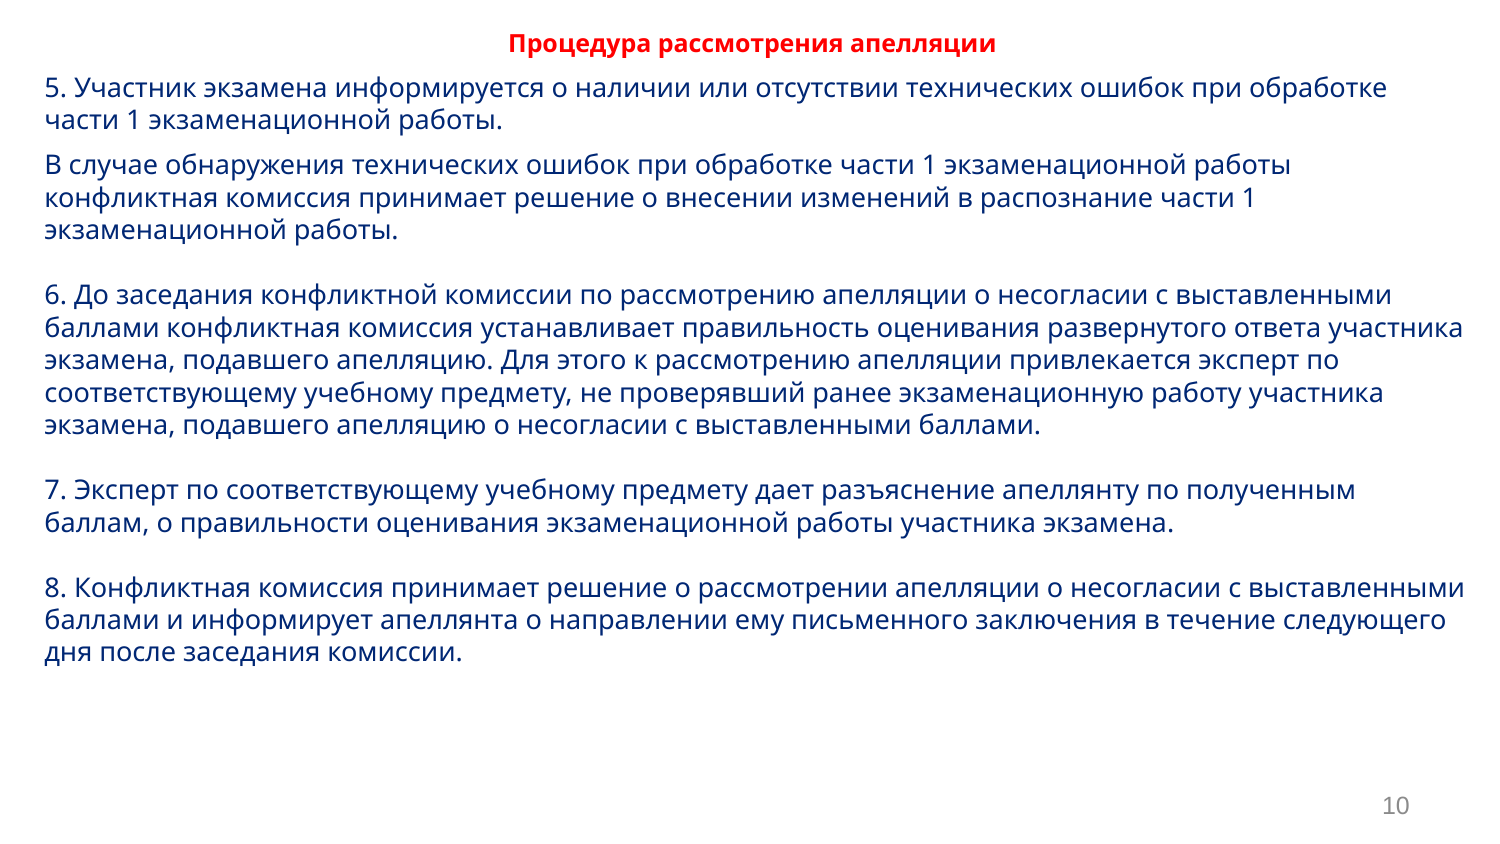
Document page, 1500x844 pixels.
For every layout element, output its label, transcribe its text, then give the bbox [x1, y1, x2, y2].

text_box Процедура рассмотрения апелляции 5. Участник экзамена информируется о наличии или отсутствии технических ошибок при обработке части 1 экзаменационной работы. В случае обнаружения технических ошибок при обработке части 1 экзаменационной работы конфликтная комиссия принимает решение о внесении изменений в распознание части 1 экзаменационной работы. 6. До заседания конфликтной комиссии по рассмотрению апелляции о несогласии с выставленными баллами конфликтная комиссия устанавливает правильность оценивания развернутого ответа участника экзамена, подавшего апелляцию. Для этого к рассмотрению апелляции привлекается эксперт по соответствующему учебному предмету, не проверявший ранее экзаменационную работу участника экзамена, подавшего апелляцию о несогласии с выставленными баллами. 7. Эксперт по соответствующему учебному предмету дает разъяснение апеллянту по полученным баллам, о правильности оценивания экзаменационной работы участника экзамена. 8. Конфликтная комиссия принимает решение о рассмотрении апелляции о несогласии с выставленными баллами и информирует апеллянта о направлении ему письменного заключения в течение следующего дня после заседания комиссии. [29, 20, 1483, 824]
